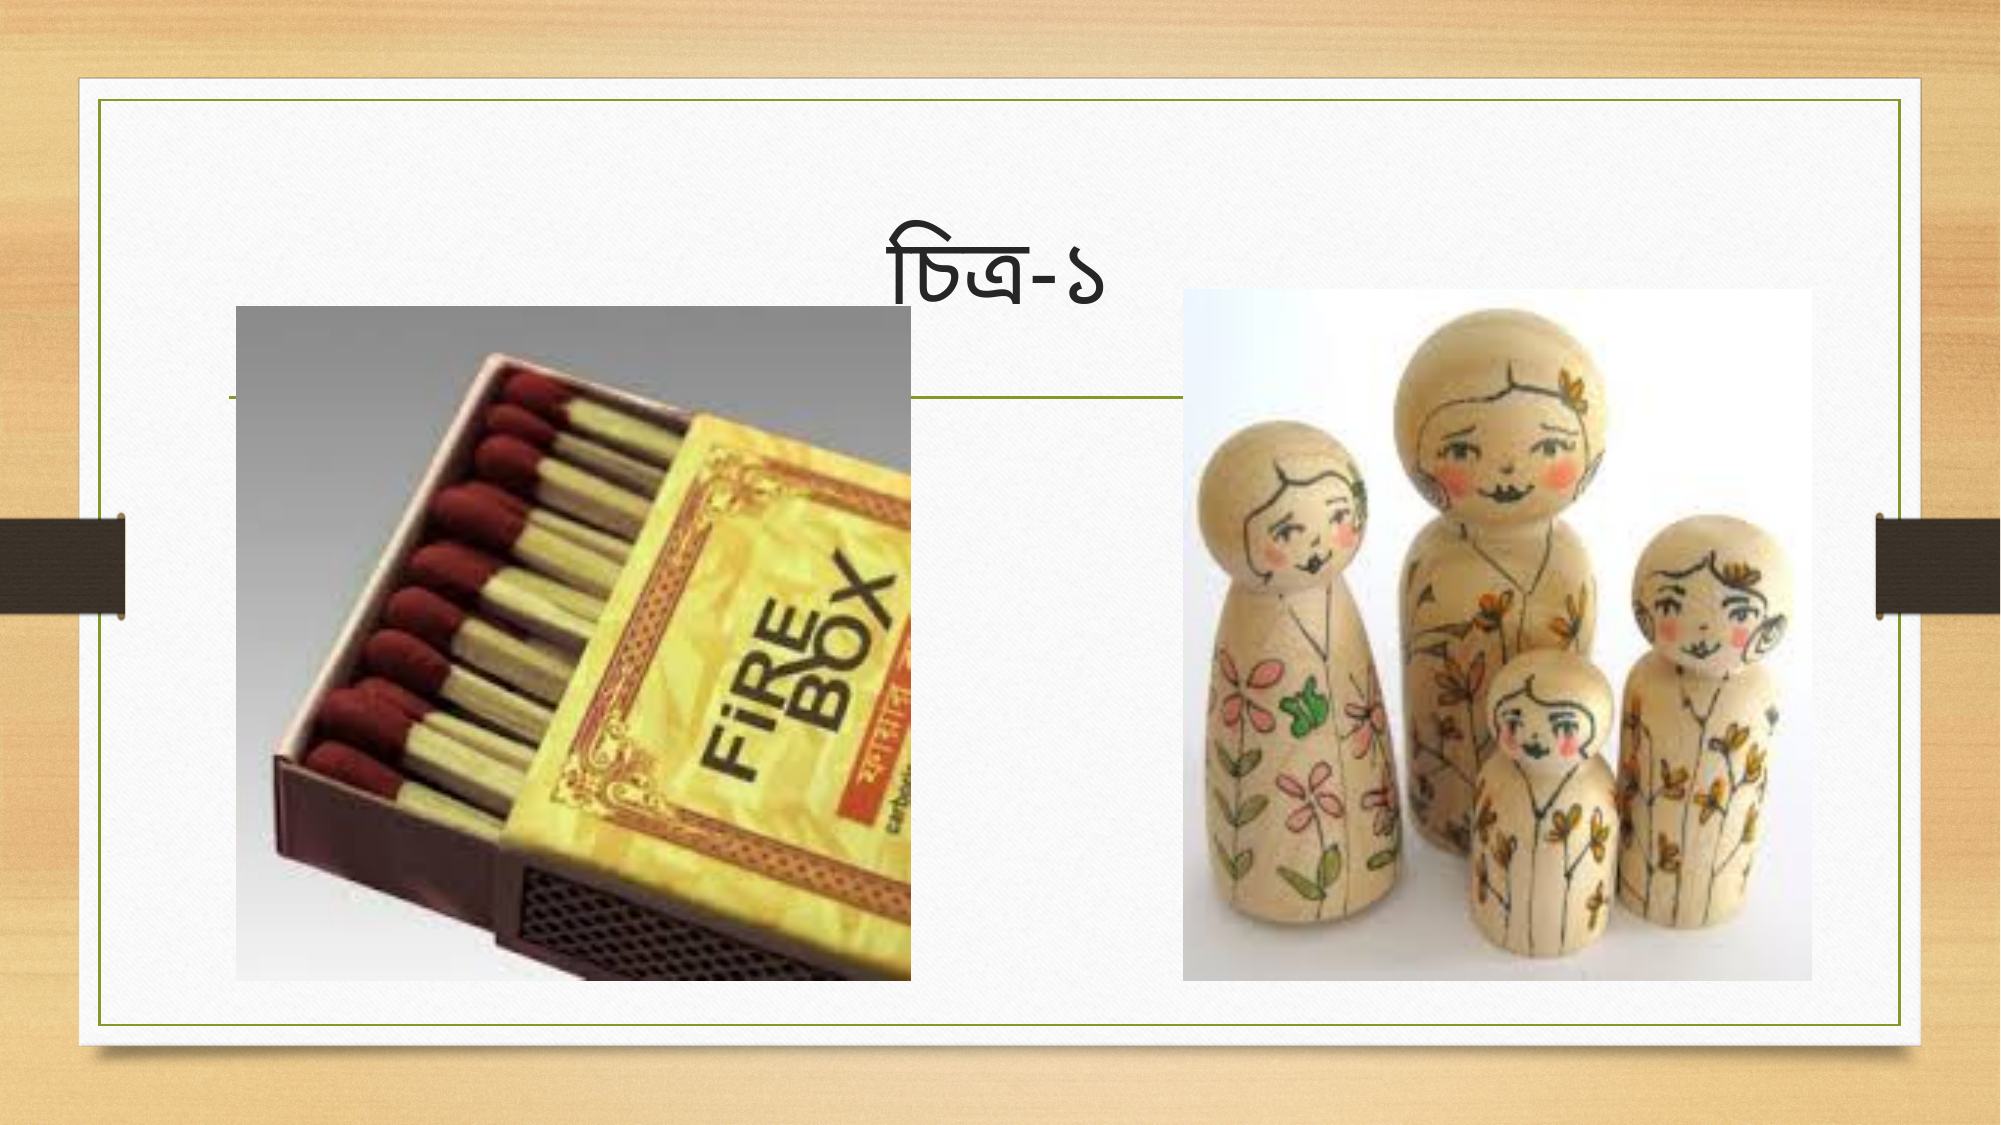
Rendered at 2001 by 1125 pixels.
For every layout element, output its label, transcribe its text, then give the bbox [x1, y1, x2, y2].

title চিত্র-১ [212, 161, 1788, 375]
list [236, 305, 911, 981]
picture [0, 0, 2001, 1125]
